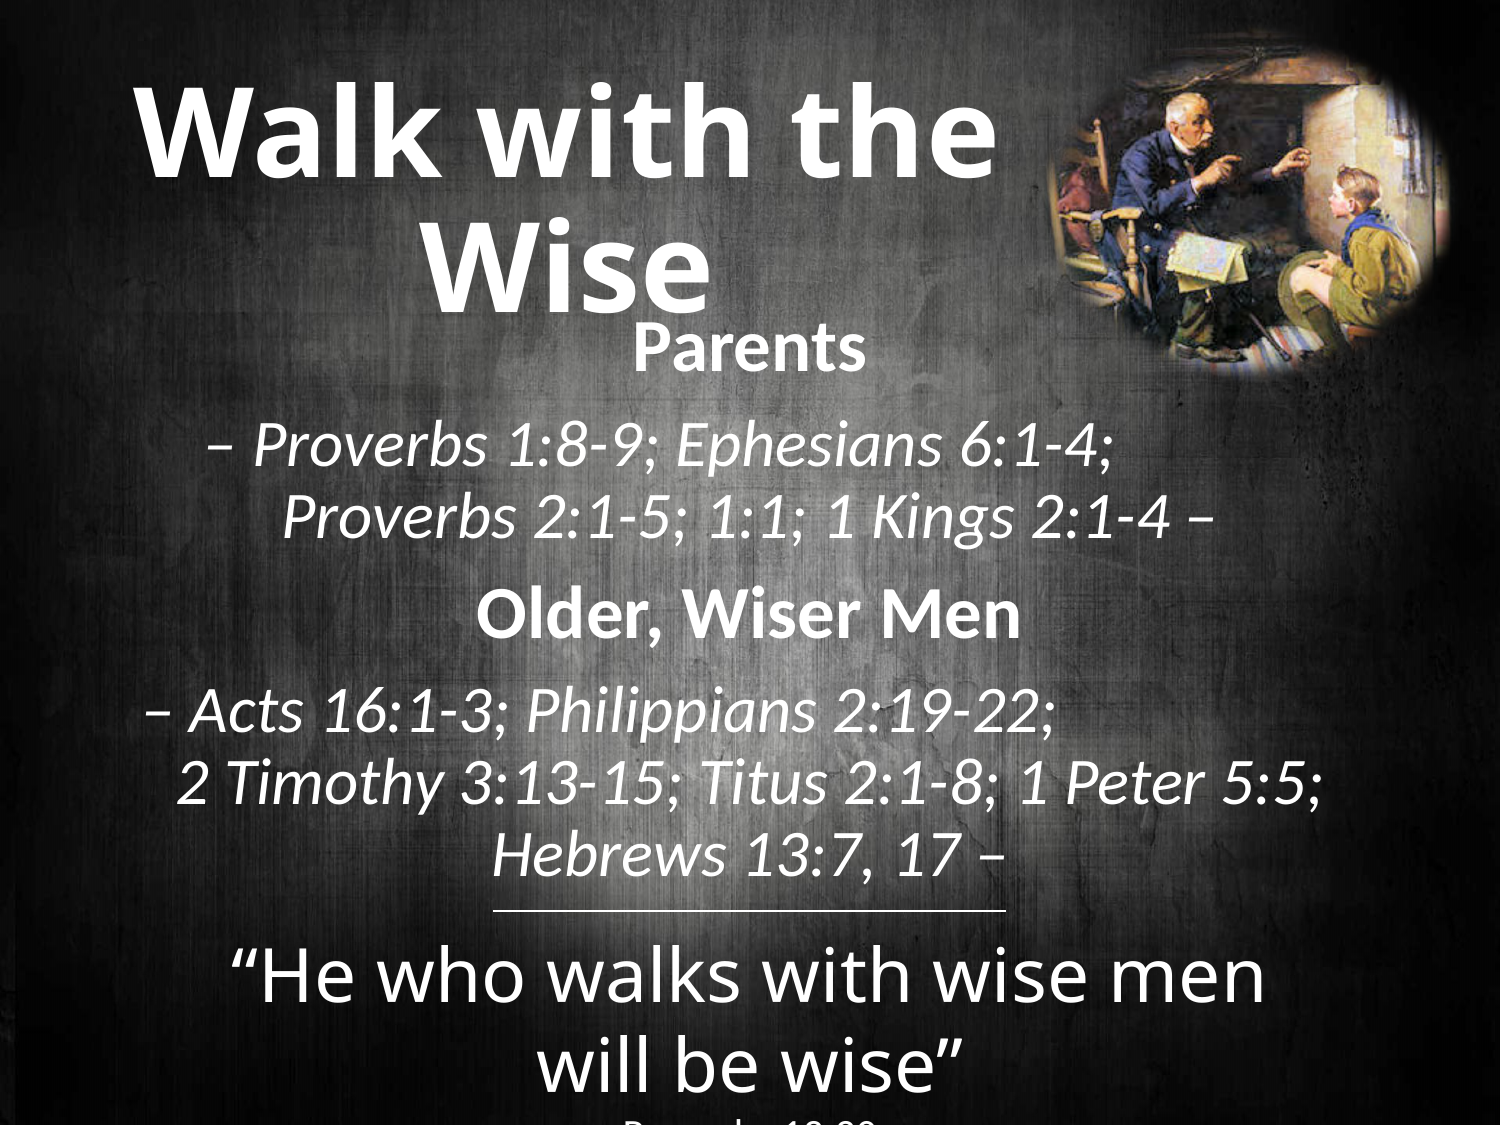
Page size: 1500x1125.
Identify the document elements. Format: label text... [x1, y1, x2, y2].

text_box “He who walks with wise men will be wise” – Proverbs 13:20 – [180, 919, 1319, 1125]
list Parents – Proverbs 1:8-9; Ephesians 6:1-4; Proverbs 2:1-5; 1:1; 1 Kings 2:1-4 – Older, Wiser Men – Acts 16:1-3; Philippians 2:19-22; 2 Timothy 3:13-15; Titus 2:1-8; 1 Peter 5:5; Hebrews 13:7, 17 – [103, 299, 1397, 1014]
title Walk with the Wise [103, 95, 1031, 299]
picture [0, 0, 1500, 1125]
